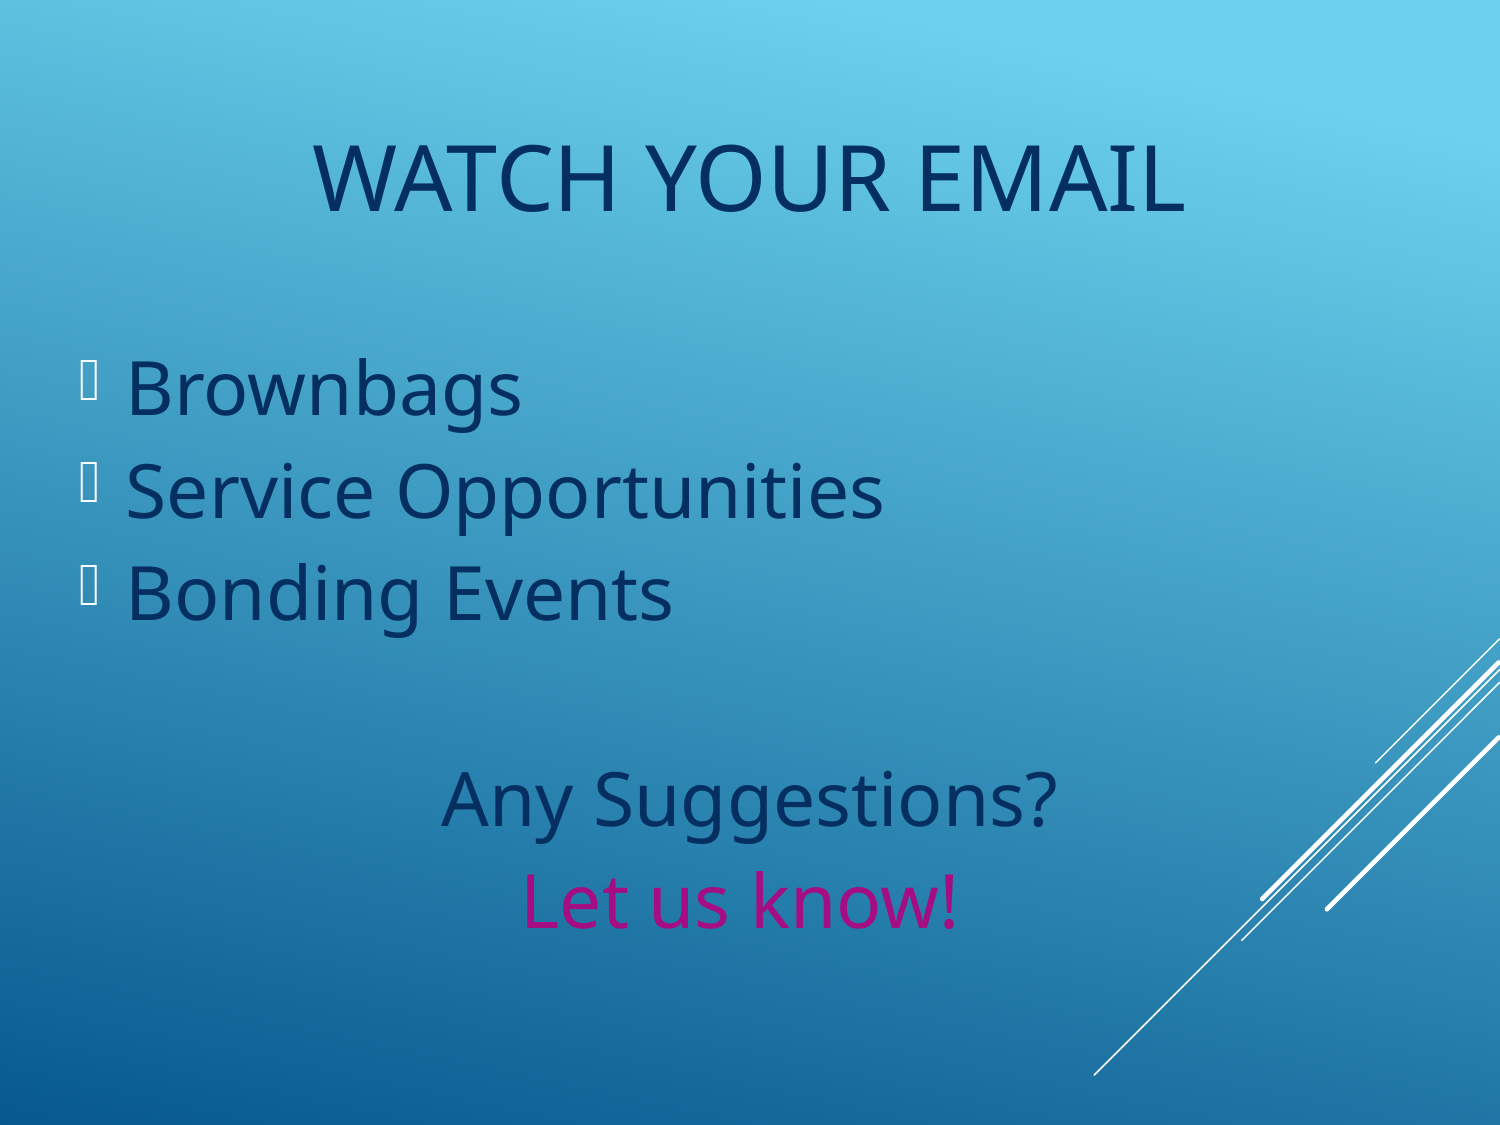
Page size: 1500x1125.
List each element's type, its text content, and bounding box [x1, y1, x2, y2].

title Watch your Email [63, 100, 1437, 251]
list Brownbags Service Opportunities Bonding Events Any Suggestions? Let us know! [63, 325, 1437, 1000]
